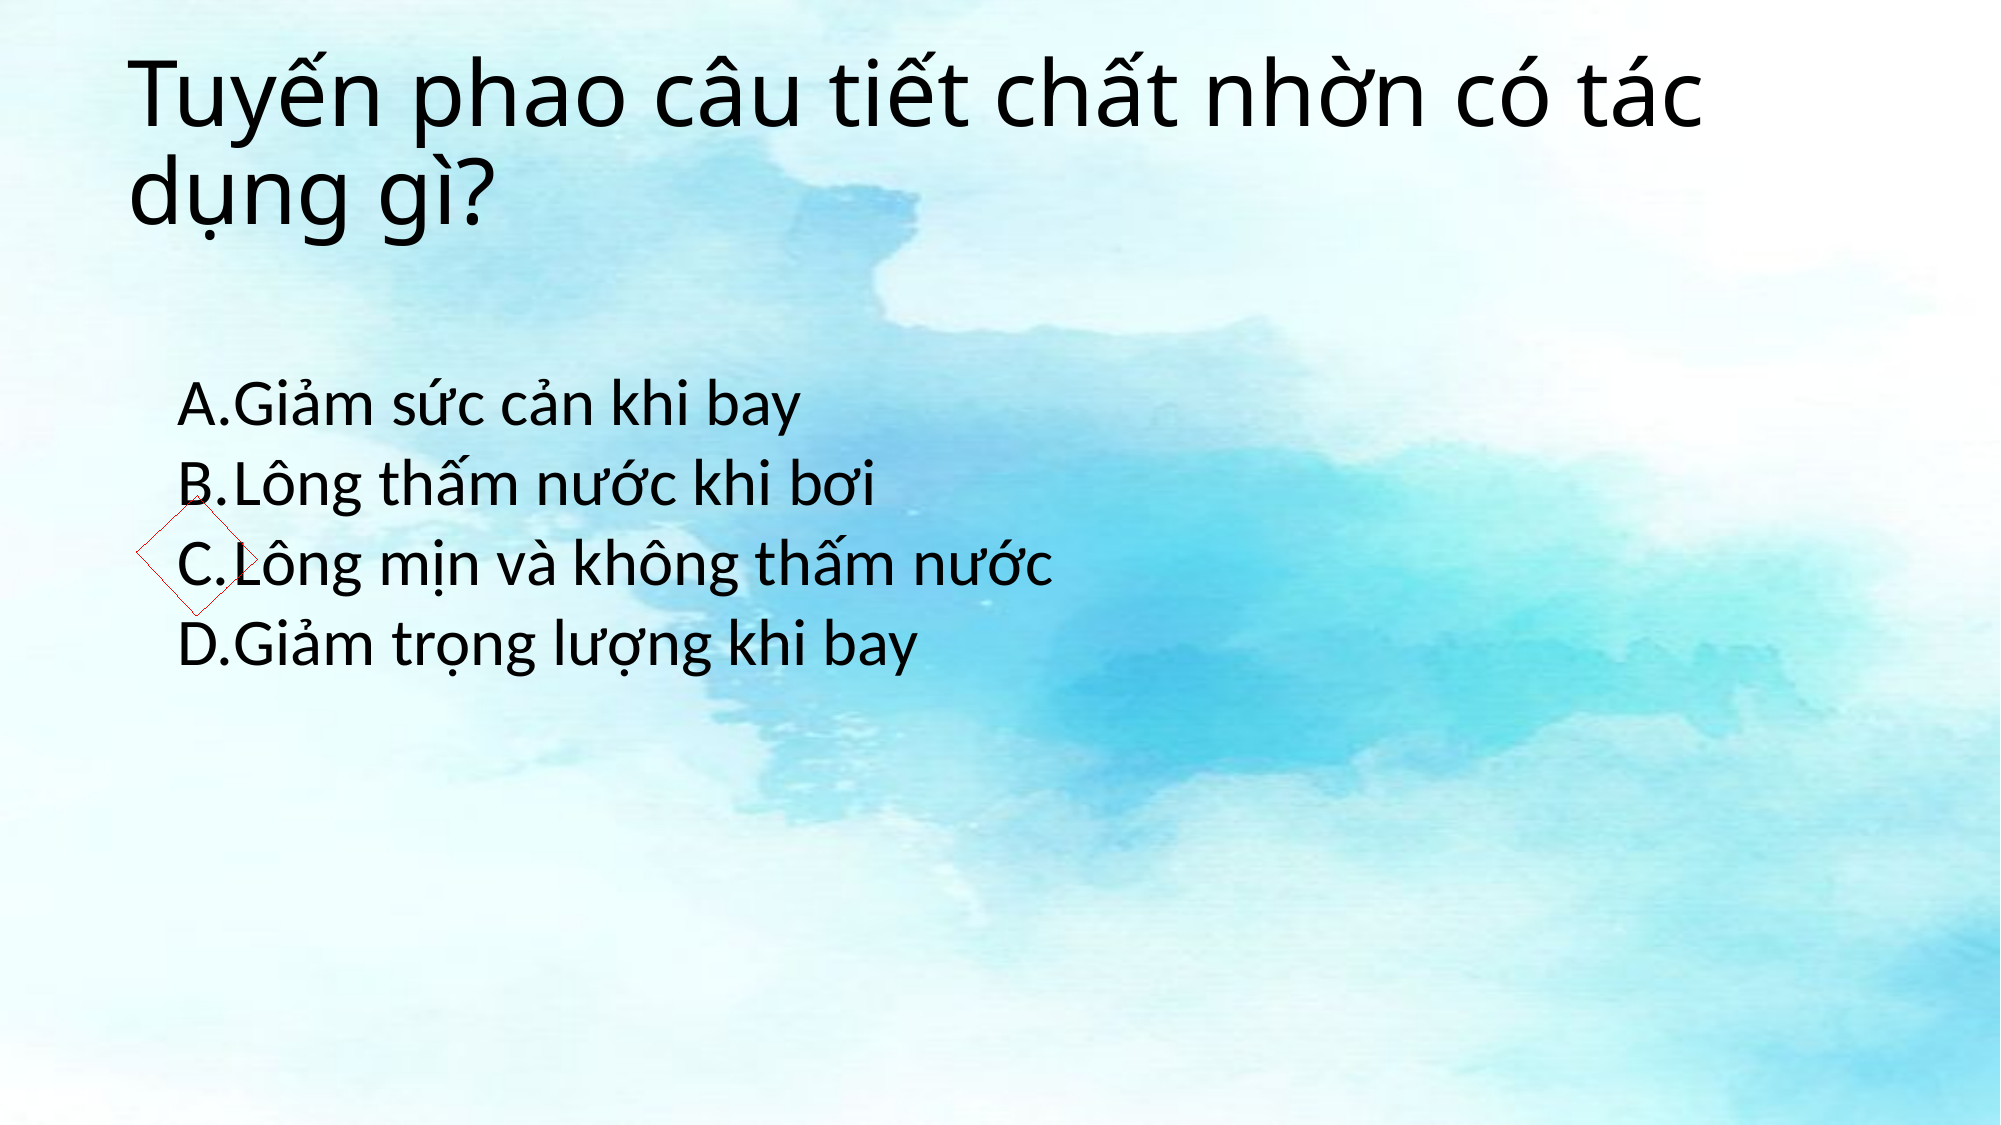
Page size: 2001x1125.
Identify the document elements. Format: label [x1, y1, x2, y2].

list [0, 0, 2000, 1125]
